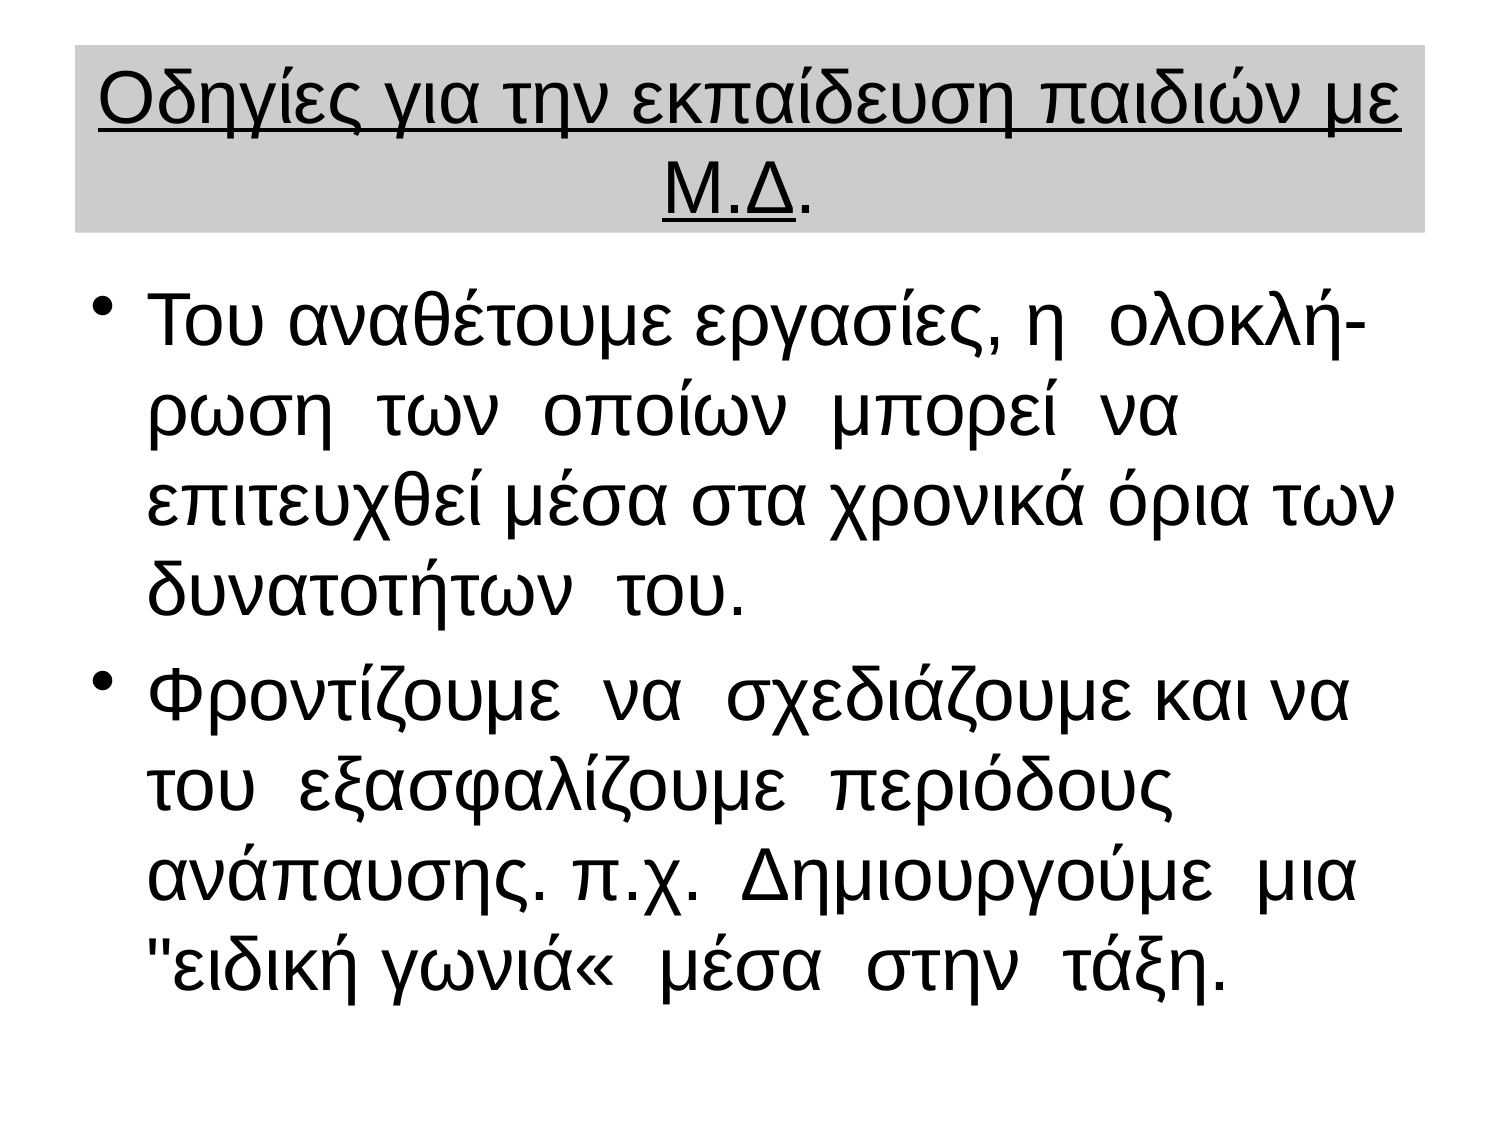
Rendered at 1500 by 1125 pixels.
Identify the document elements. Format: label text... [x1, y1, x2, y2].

title Οδηγίες για την εκπαίδευση παιδιών με Μ.Δ. [74, 44, 1426, 233]
list Του αναθέτουμε εργασίες, η ολοκλή-ρωση των οποίων μπορεί να επιτευχθεί μέσα στα χρονικά όρια των δυνατοτήτων του. Φροντίζουμε να σχεδιάζουμε και να του εξασφαλίζουμε περιόδους ανάπαυσης. π.χ. Δημιουργούμε μια "ειδική γωνιά« μέσα στην τάξη. [74, 262, 1426, 1006]
